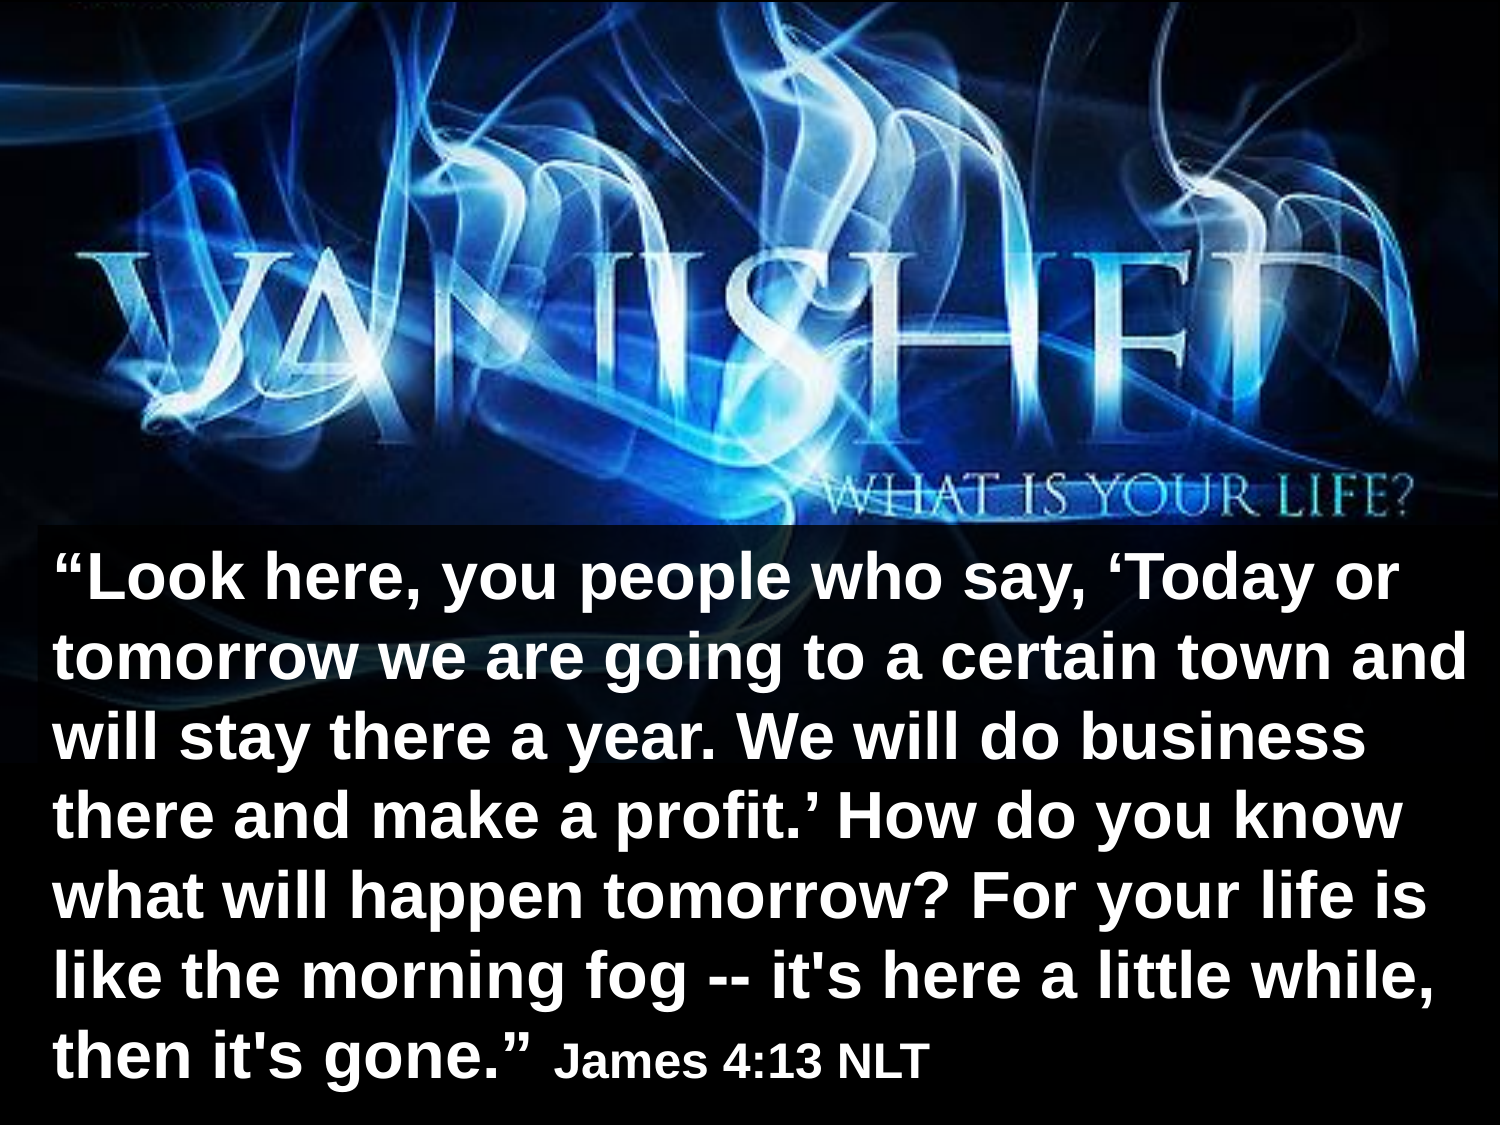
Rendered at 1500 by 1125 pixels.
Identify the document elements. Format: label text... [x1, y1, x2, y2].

picture [0, 2, 1499, 763]
list “Look here, you people who say, ‘Today or tomorrow we are going to a certain town and will stay there a year. We will do business there and make a profit.’ How do you know what will happen tomorrow? For your life is like the morning fog -- it's here a little while, then it's gone.” James 4:13 NLT [37, 770, 1500, 1125]
